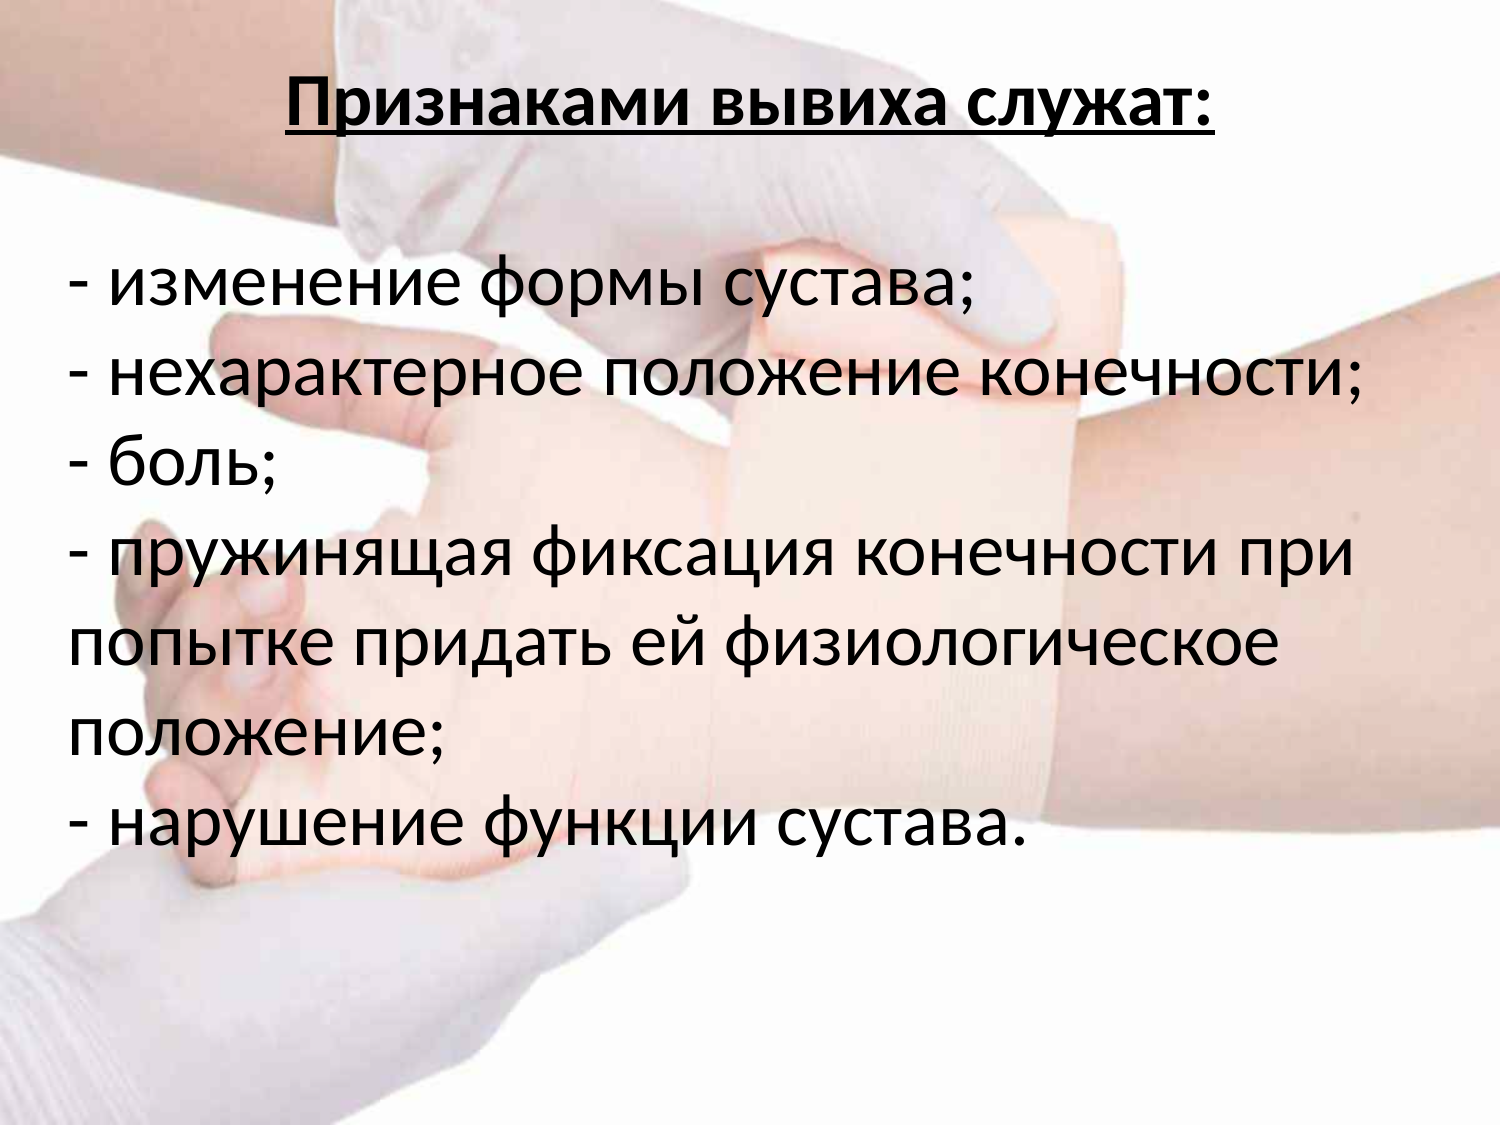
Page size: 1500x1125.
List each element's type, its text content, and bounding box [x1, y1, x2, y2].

text_box Признаками вывиха служат: - изменение формы сустава; - нехарактерное положение конечности; - боль; - пружинящая фиксация конечности при попытке придать ей физиологическое положение; - нарушение функции сустава. [53, 42, 1447, 868]
